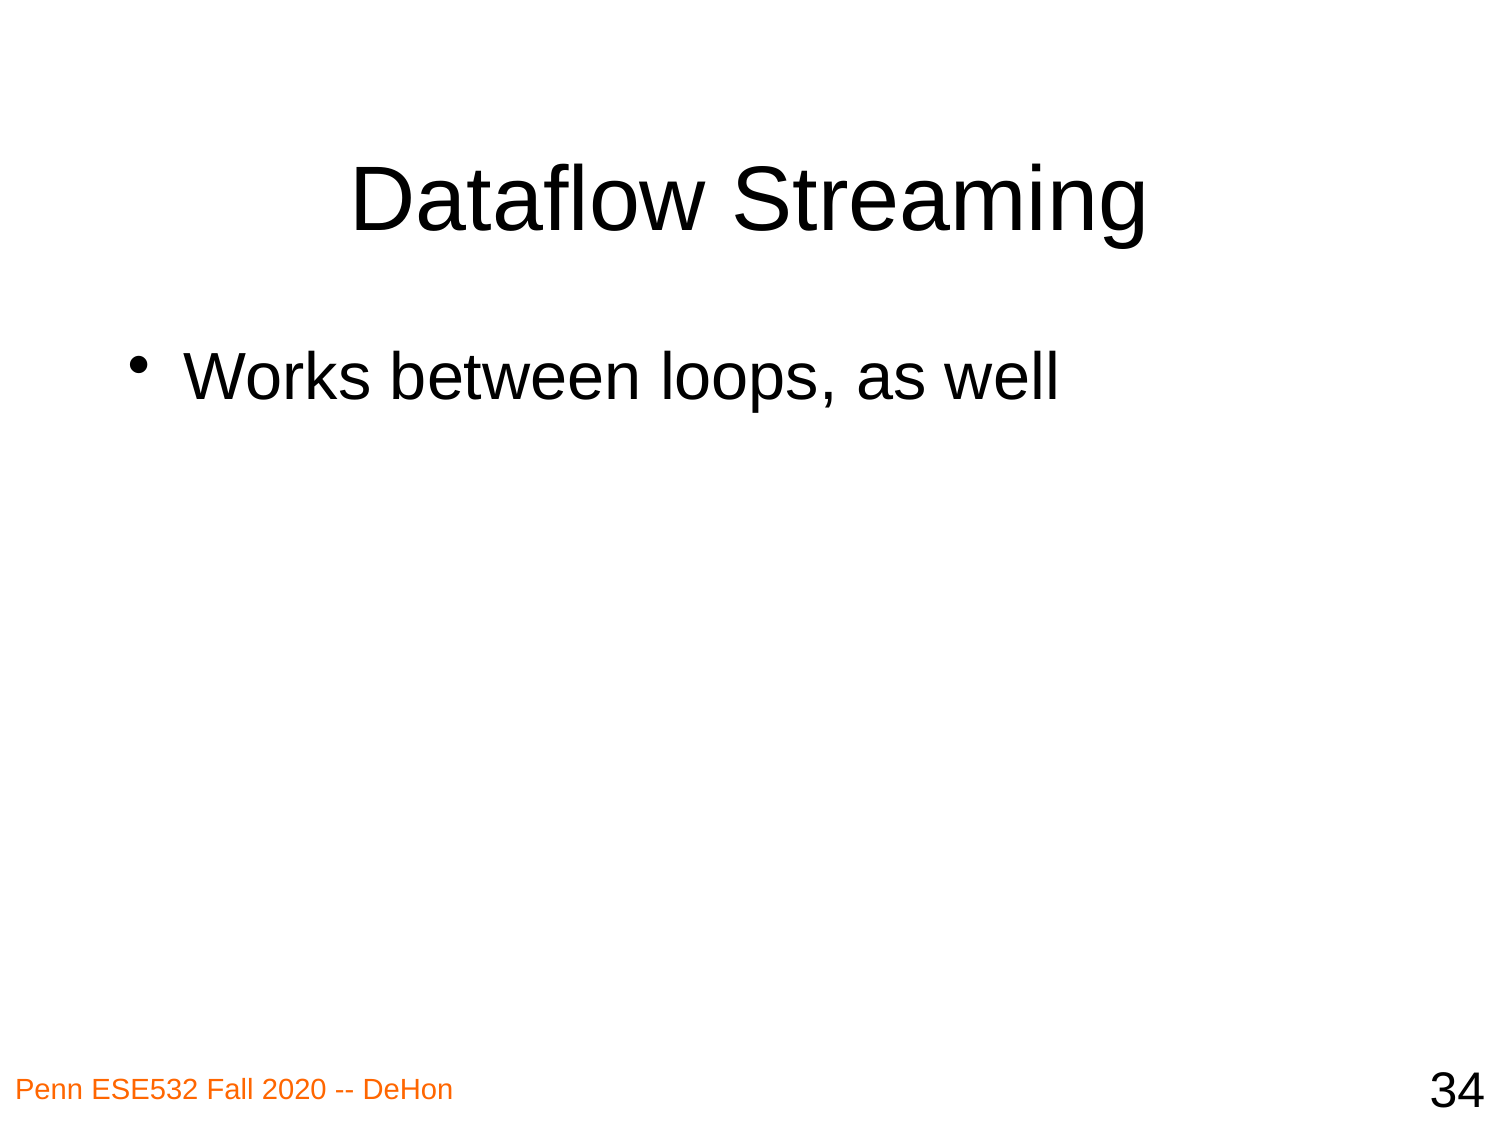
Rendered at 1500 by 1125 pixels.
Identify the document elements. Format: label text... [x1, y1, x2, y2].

title Dataflow Streaming [112, 99, 1388, 288]
slide_number Penn ESE532 Fall 2020 -- DeHon [0, 1062, 576, 1125]
list Works between loops, as well [112, 324, 1388, 1001]
slide_number 34 [1187, 1049, 1500, 1125]
